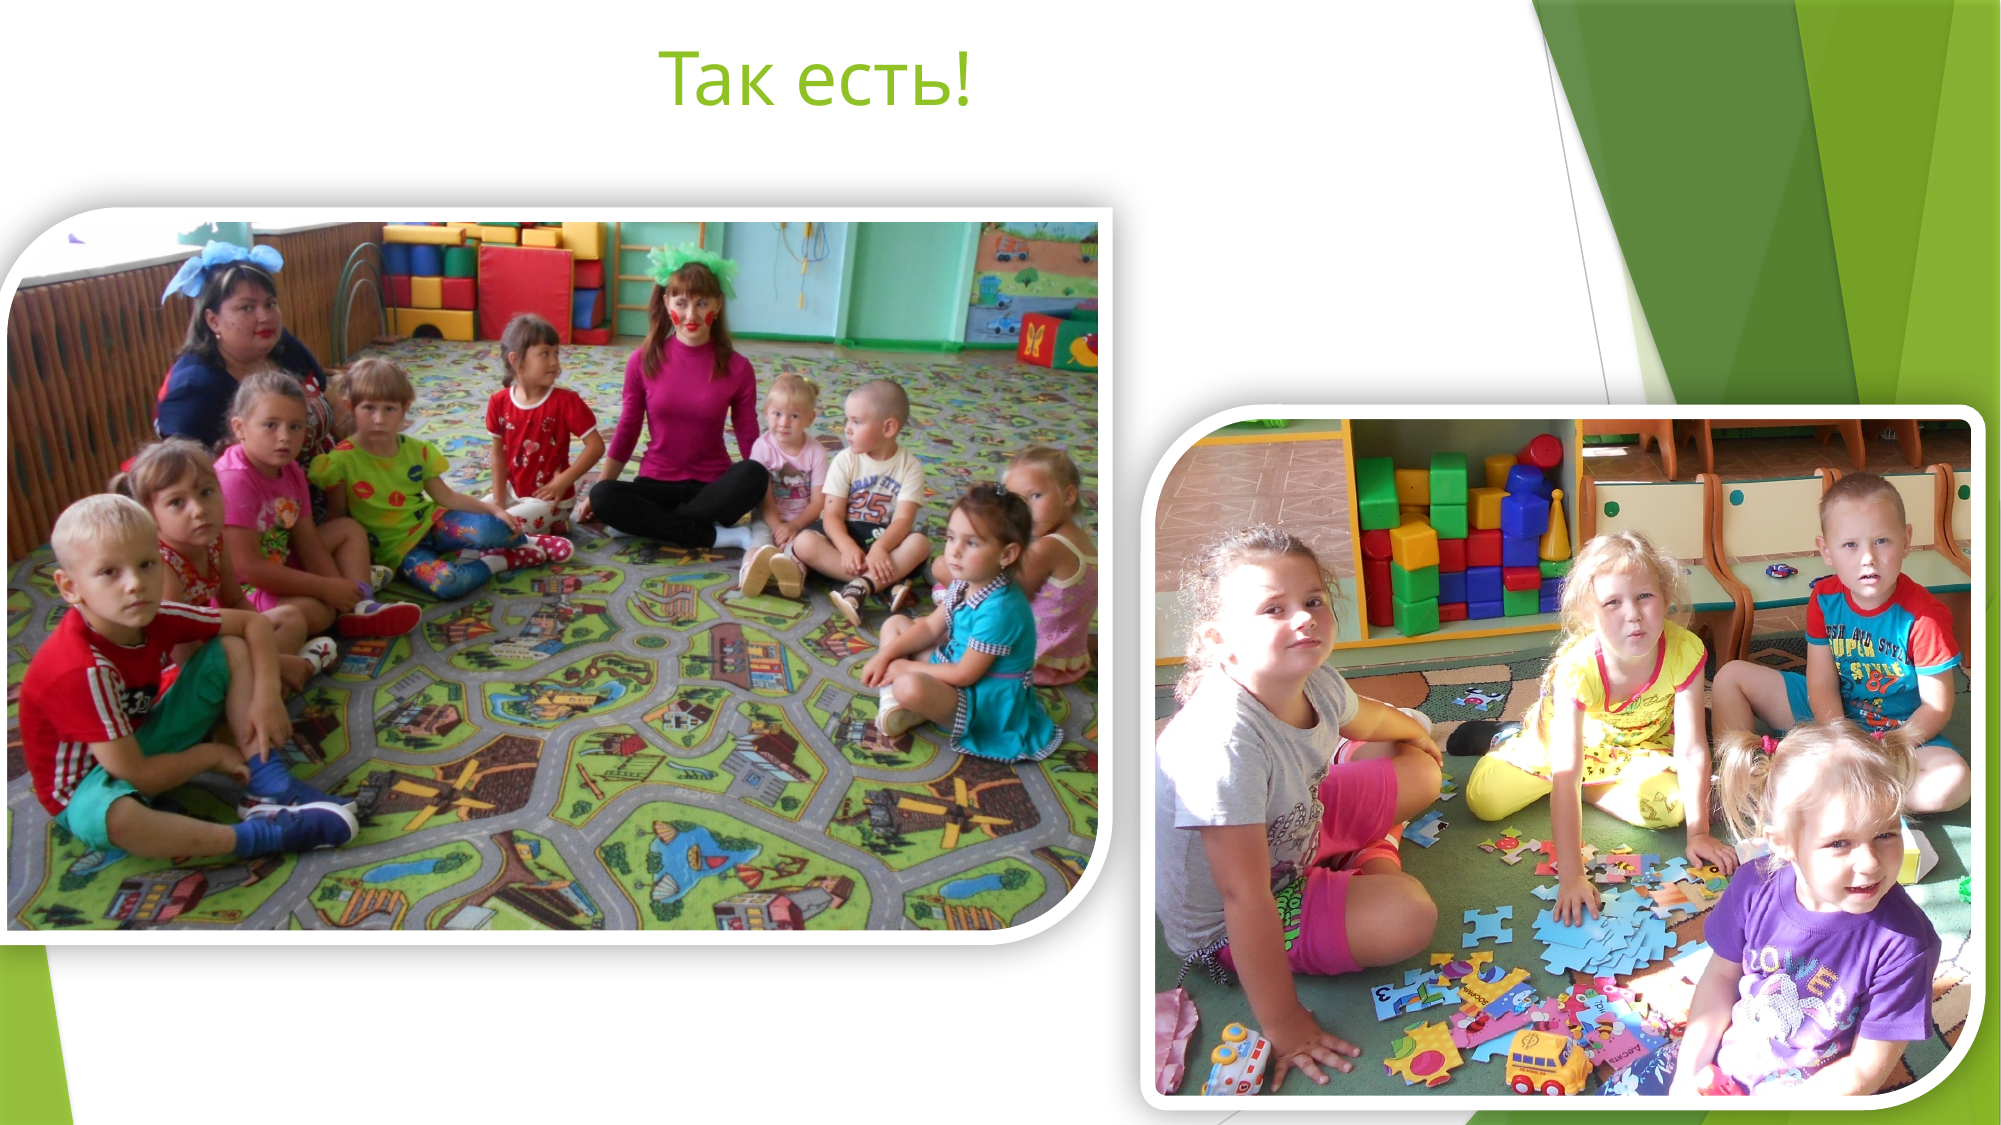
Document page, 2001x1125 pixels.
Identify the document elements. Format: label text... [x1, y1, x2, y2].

title Так есть! [111, 22, 1522, 317]
picture [1147, 411, 1979, 1104]
picture [0, 214, 1106, 939]
